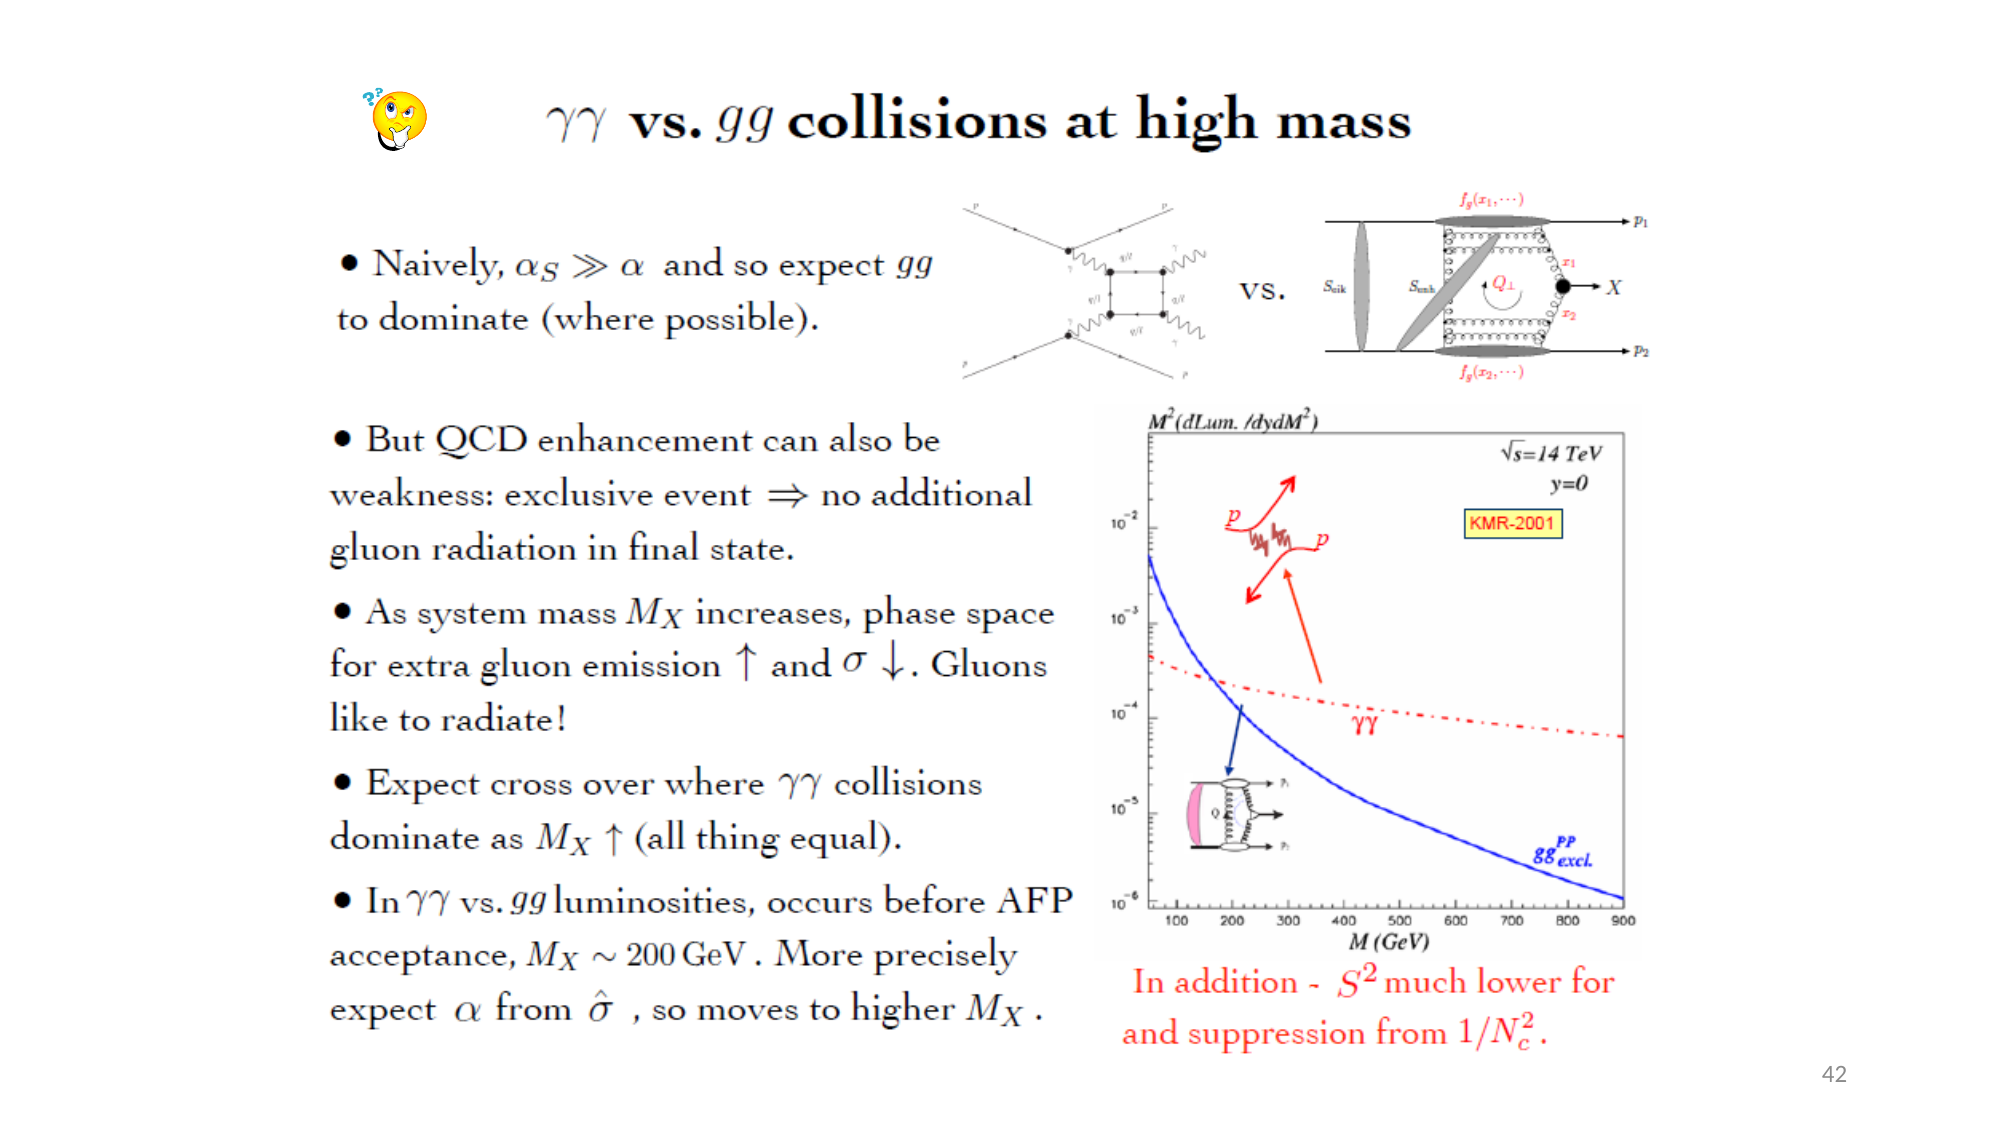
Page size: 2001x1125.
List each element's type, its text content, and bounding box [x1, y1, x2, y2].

picture [299, 35, 1672, 1068]
slide_number 42 [1412, 1042, 1863, 1103]
